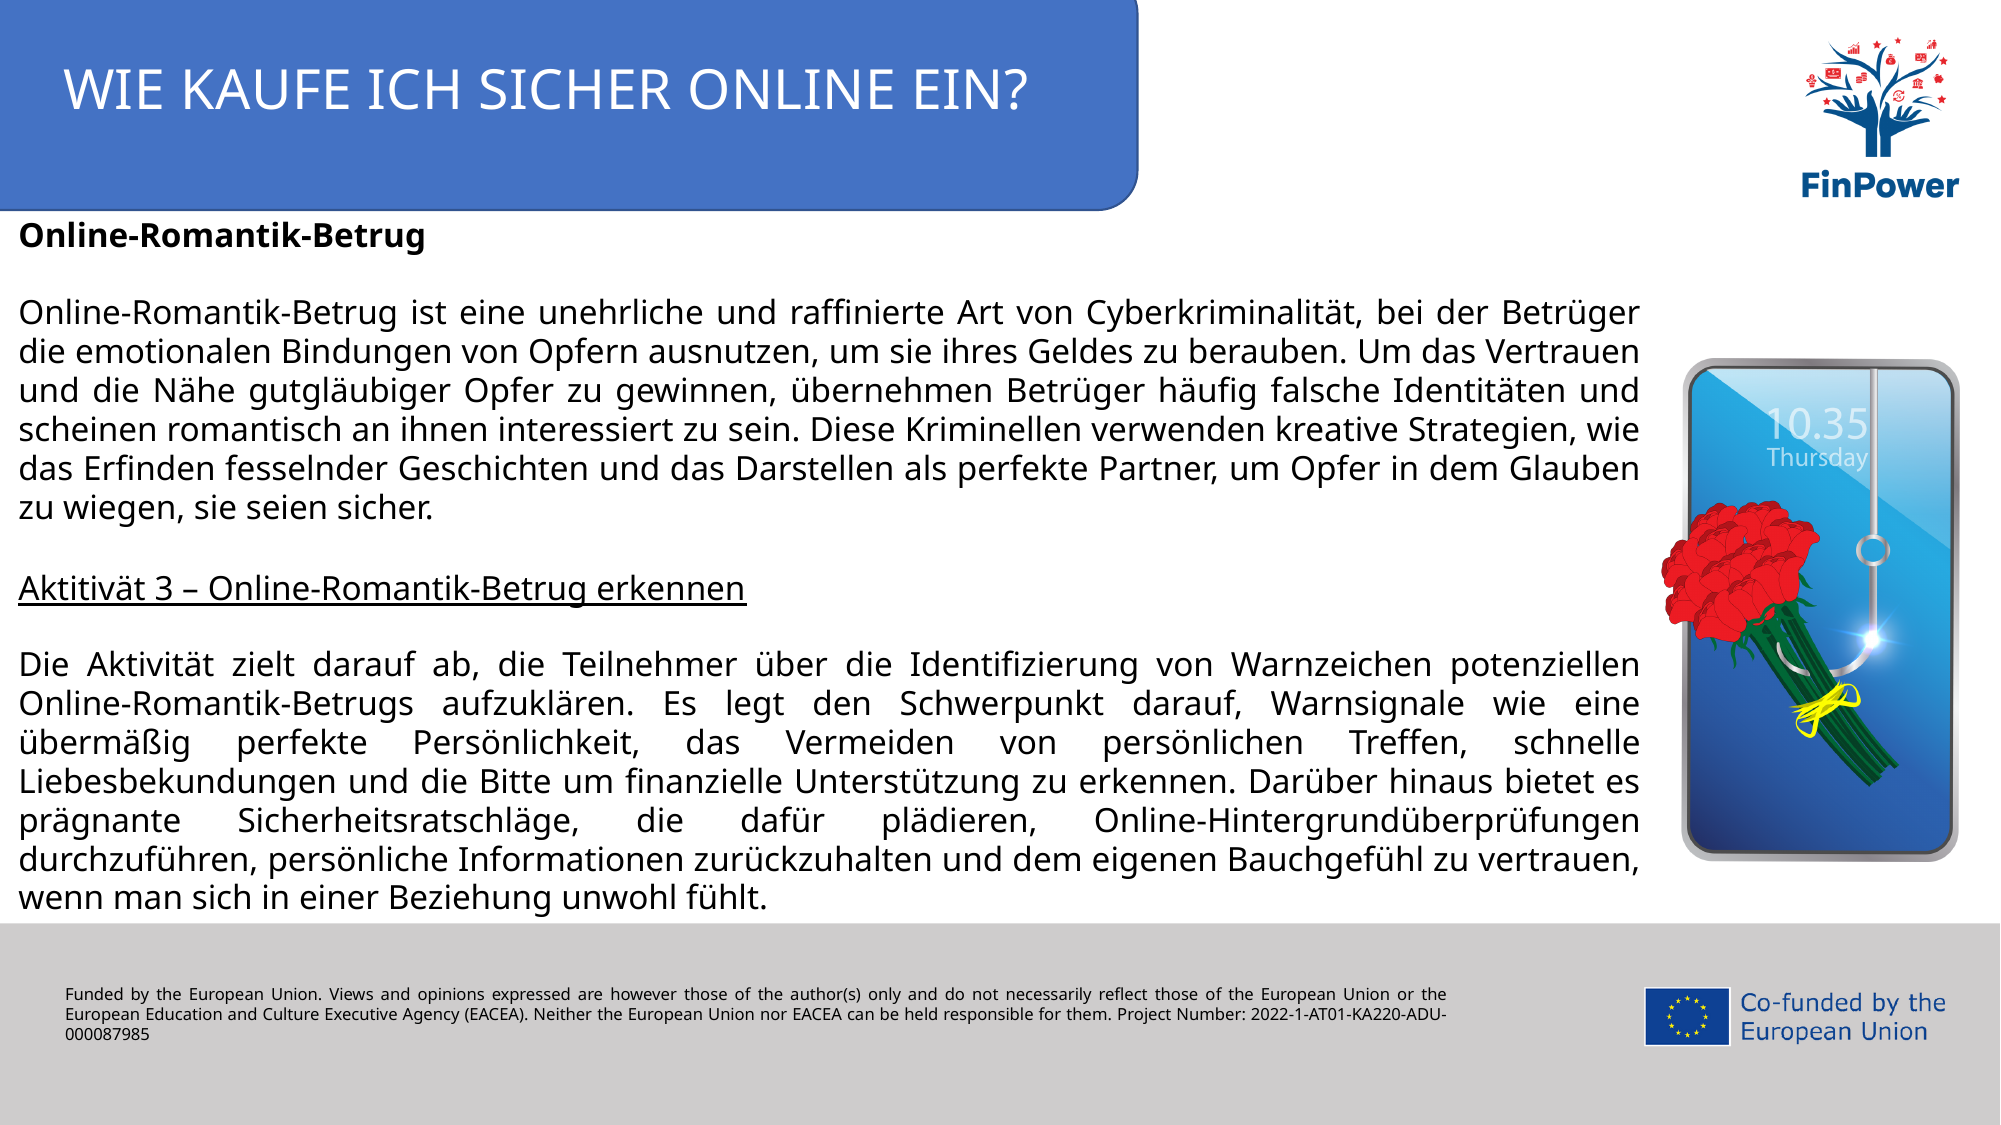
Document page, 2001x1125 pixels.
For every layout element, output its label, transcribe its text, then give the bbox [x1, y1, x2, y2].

text_box [1661, 358, 1960, 862]
text_box Funded by the European Union. Views and opinions expressed are however those of the author(s) only and do not necessarily reflect those of the European Union or the European Education and Culture Executive Agency (EACEA). Neither the European Union nor EACEA can be held responsible for them. Project Number: 2022-1-AT01-KA220-ADU-000087985 [65, 983, 892, 1064]
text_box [0, 0, 1139, 212]
text_box Online-Romantik-Betrug Online-Romantik-Betrug ist eine unehrliche und raffinierte Art von Cyberkriminalität, bei der Betrüger die emotionalen Bindungen von Opfern ausnutzen, um sie ihres Geldes zu berauben. Um das Vertrauen und die Nähe gutgläubiger Opfer zu gewinnen, übernehmen Betrüger häufig falsche Identitäten und scheinen romantisch an ihnen interessiert zu sein. Diese Kriminellen verwenden kreative Strategien, wie das Erfinden fesselnder Geschichten und das Darstellen als perfekte Partner, um Opfer in dem Glauben zu wiegen, sie seien sicher. Aktitivät 3 – Online-Romantik-Betrug erkennen Die Aktivität zielt darauf ab, die Teilnehmer über die Identifizierung von Warnzeichen potenziellen Online-Romantik-Betrugs aufzuklären. Es legt den Schwerpunkt darauf, Warnsignale wie eine übermäßig perfekte Persönlichkeit, das Vermeiden von persönlichen Treffen, schnelle Liebesbekundungen und die Bitte um finanzielle Unterstützung zu erkennen. Darüber hinaus bietet es prägnante Sicherheitsratschläge, die dafür plädieren, Online-Hintergrundüberprüfungen durchzuführen, persönliche Informationen zurückzuhalten und dem eigenen Bauchgefühl zu vertrauen, wenn man sich in einer Beziehung unwohl fühlt. [1109, 211, 1644, 917]
text_box [1799, 29, 1960, 207]
text_box Funded by the European Union. Views and opinions expressed are however those of the author(s) only and do not necessarily reflect those of the European Union or the European Education and Culture Executive Agency (EACEA). Neither the European Union nor EACEA can be held responsible for them. Project Number: 2022-1-AT01-KA220-ADU-000087985 [1109, 983, 1450, 1064]
text_box Online-Romantik-Betrug Online-Romantik-Betrug ist eine unehrliche und raffinierte Art von Cyberkriminalität, bei der Betrüger die emotionalen Bindungen von Opfern ausnutzen, um sie ihres Geldes zu berauben. Um das Vertrauen und die Nähe gutgläubiger Opfer zu gewinnen, übernehmen Betrüger häufig falsche Identitäten und scheinen romantisch an ihnen interessiert zu sein. Diese Kriminellen verwenden kreative Strategien, wie das Erfinden fesselnder Geschichten und das Darstellen als perfekte Partner, um Opfer in dem Glauben zu wiegen, sie seien sicher. Aktitivät 3 – Online-Romantik-Betrug erkennen Die Aktivität zielt darauf ab, die Teilnehmer über die Identifizierung von Warnzeichen potenziellen Online-Romantik-Betrugs aufzuklären. Es legt den Schwerpunkt darauf, Warnsignale wie eine übermäßig perfekte Persönlichkeit, das Vermeiden von persönlichen Treffen, schnelle Liebesbekundungen und die Bitte um finanzielle Unterstützung zu erkennen. Darüber hinaus bietet es prägnante Sicherheitsratschläge, die dafür plädieren, Online-Hintergrundüberprüfungen durchzuführen, persönliche Informationen zurückzuhalten und dem eigenen Bauchgefühl zu vertrauen, wenn man sich in einer Beziehung unwohl fühlt. [18, 220, 892, 917]
text_box [1626, 969, 1974, 1064]
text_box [898, 220, 1101, 1125]
